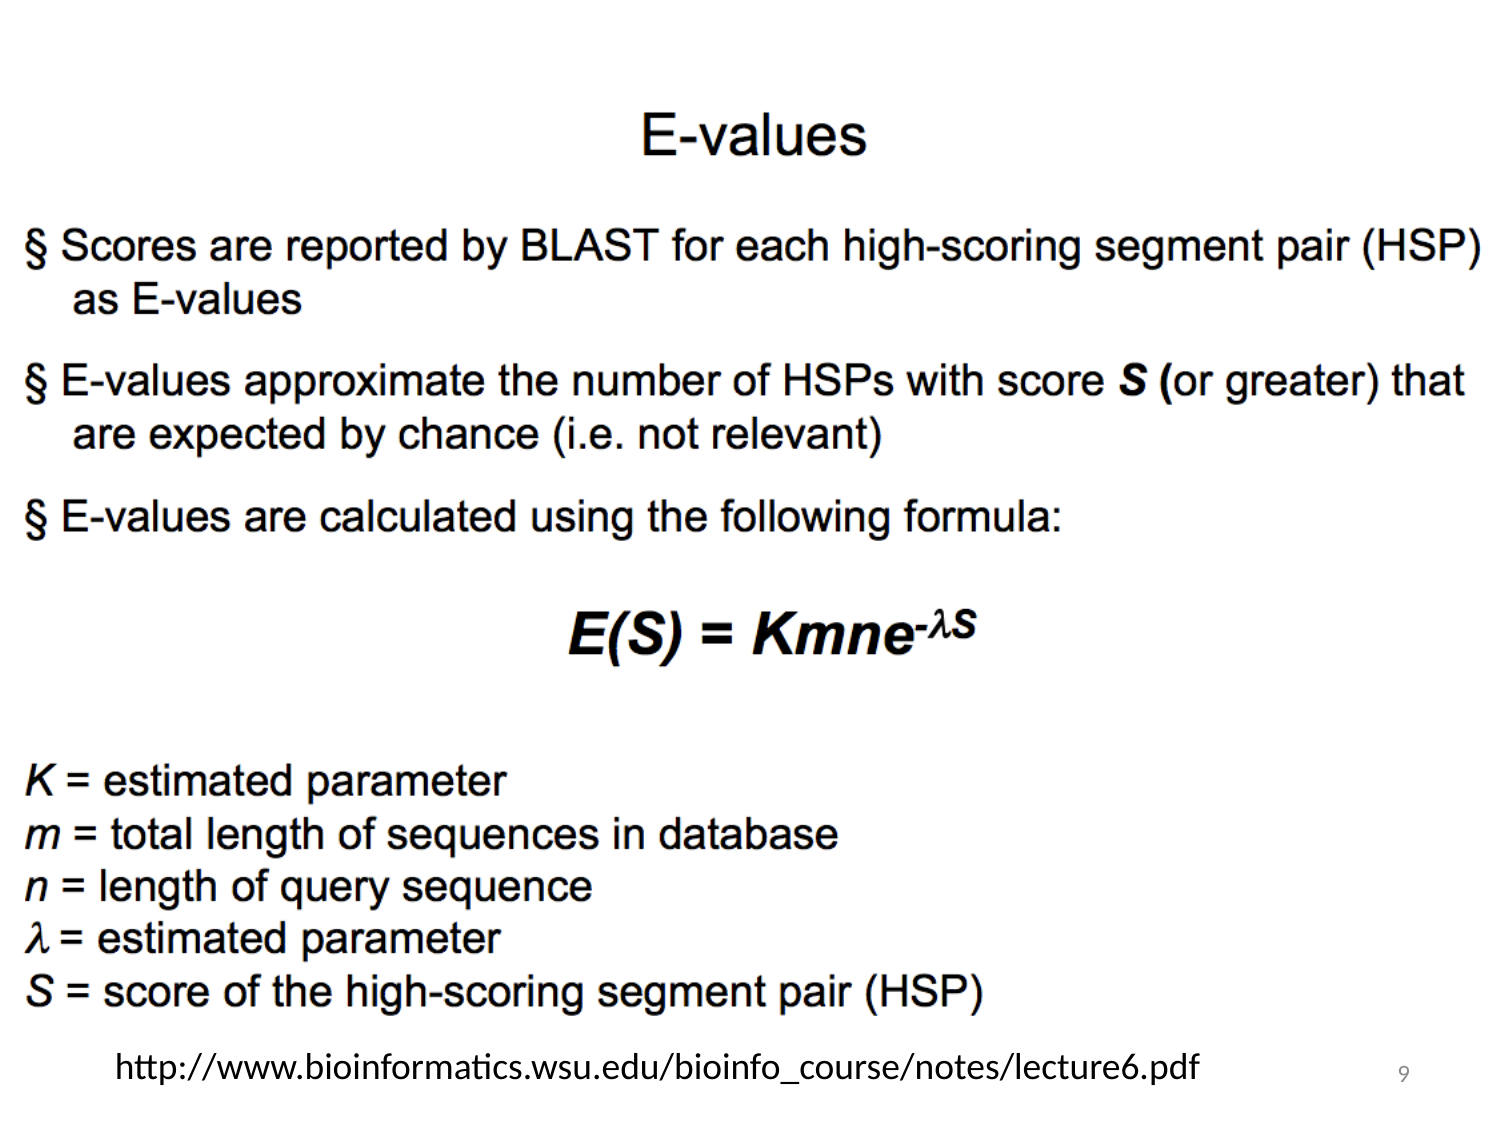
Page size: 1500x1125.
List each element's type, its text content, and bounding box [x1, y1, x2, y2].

picture [0, 66, 1500, 1057]
text_box http://www.bioinformatics.wsu.edu/bioinfo_course/notes/lecture6.pdf [100, 1063, 1306, 1095]
slide_number 9 [1074, 1063, 1425, 1103]
